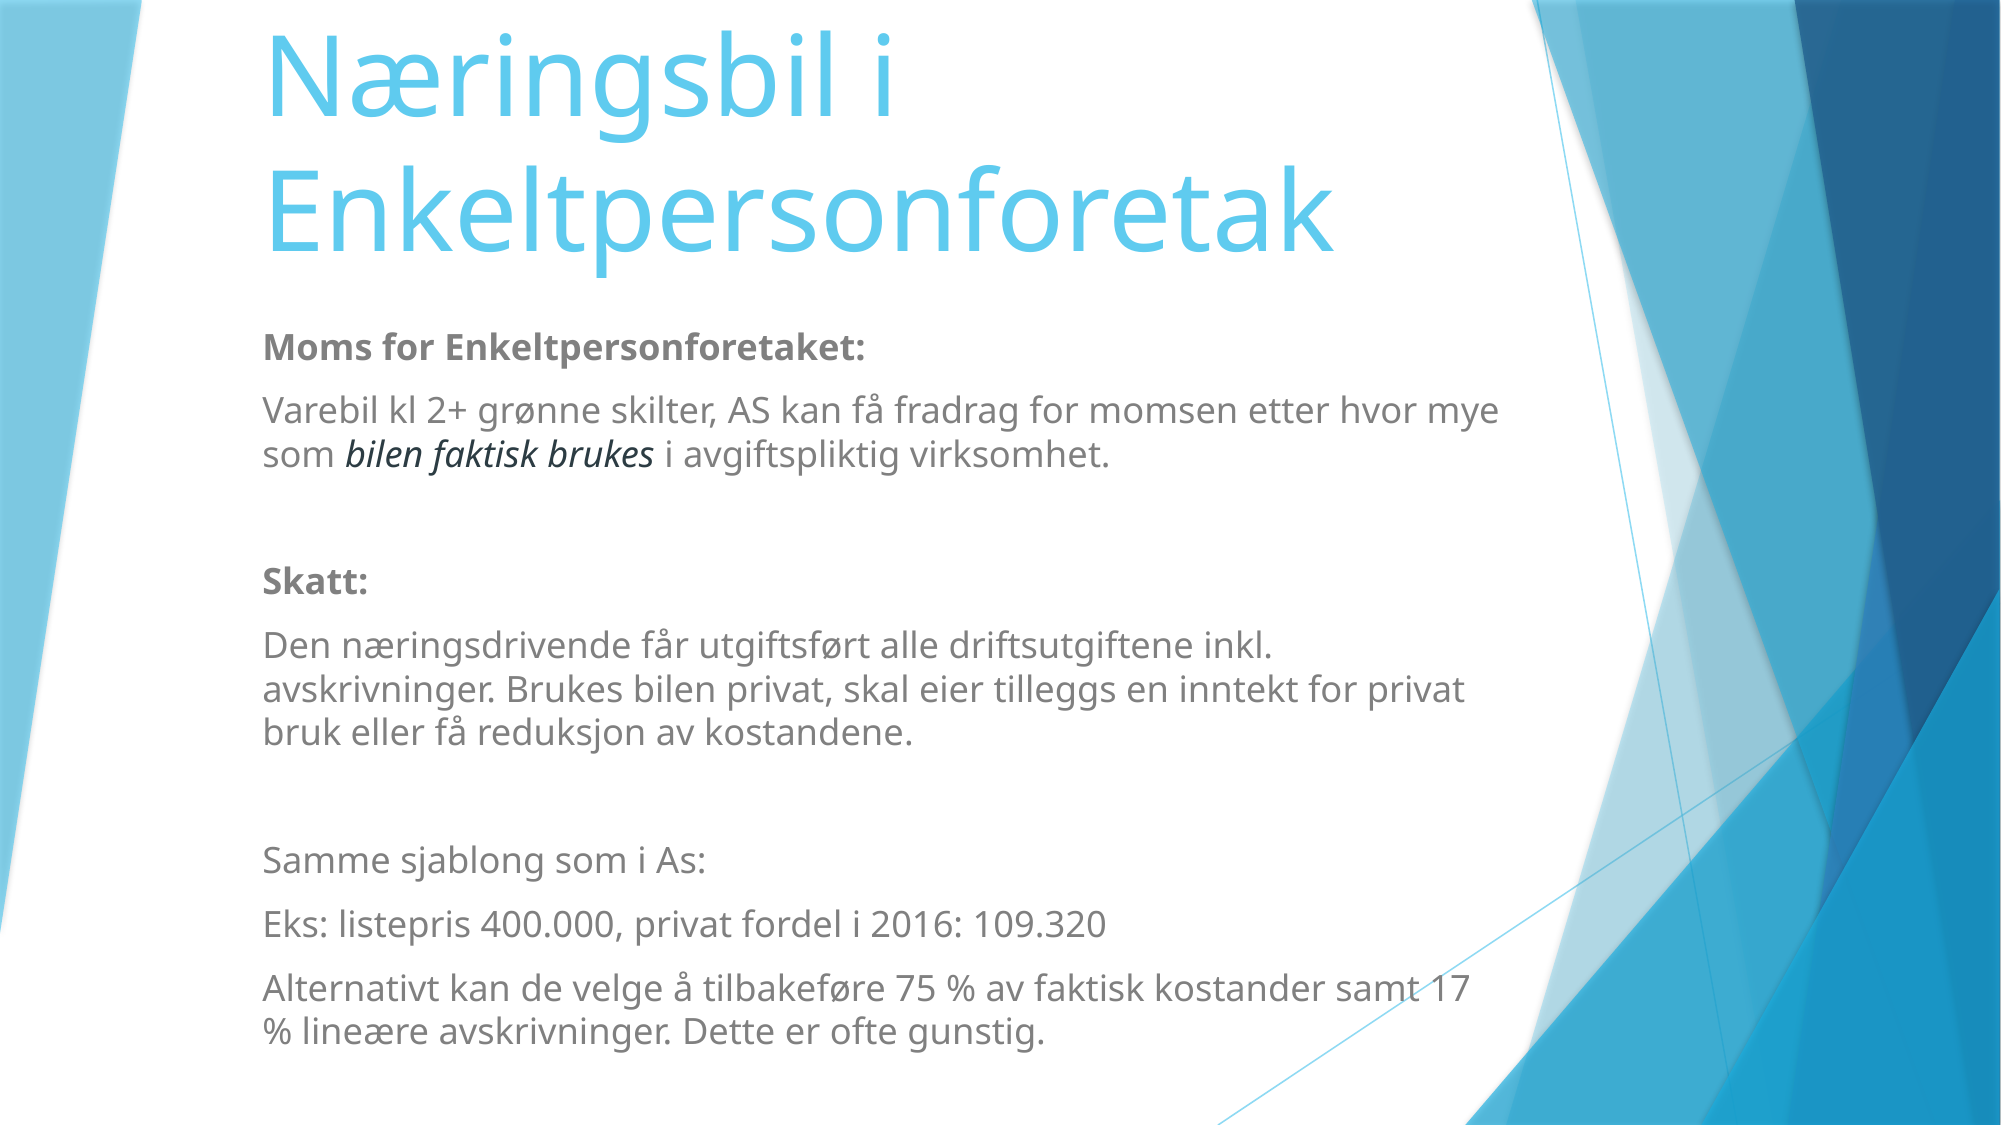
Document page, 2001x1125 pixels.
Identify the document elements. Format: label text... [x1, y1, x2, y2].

subtitle Moms for Enkeltpersonforetaket: Varebil kl 2+ grønne skilter, AS kan få fradrag for momsen etter hvor mye som bilen faktisk brukes i avgiftspliktig virksomhet. Skatt: Den næringsdrivende får utgiftsført alle driftsutgiftene inkl. avskrivninger. Brukes bilen privat, skal eier tilleggs en inntekt for privat bruk eller få reduksjon av kostandene. Samme sjablong som i As: Eks: listepris 400.000, privat fordel i 2016: 109.320 Alternativt kan de velge å tilbakeføre 75 % av faktisk kostander samt 17 % lineære avskrivninger. Dette er ofte gunstig. [247, 316, 1522, 1060]
title Næringsbil i Enkeltpersonforetak [247, 0, 1522, 282]
